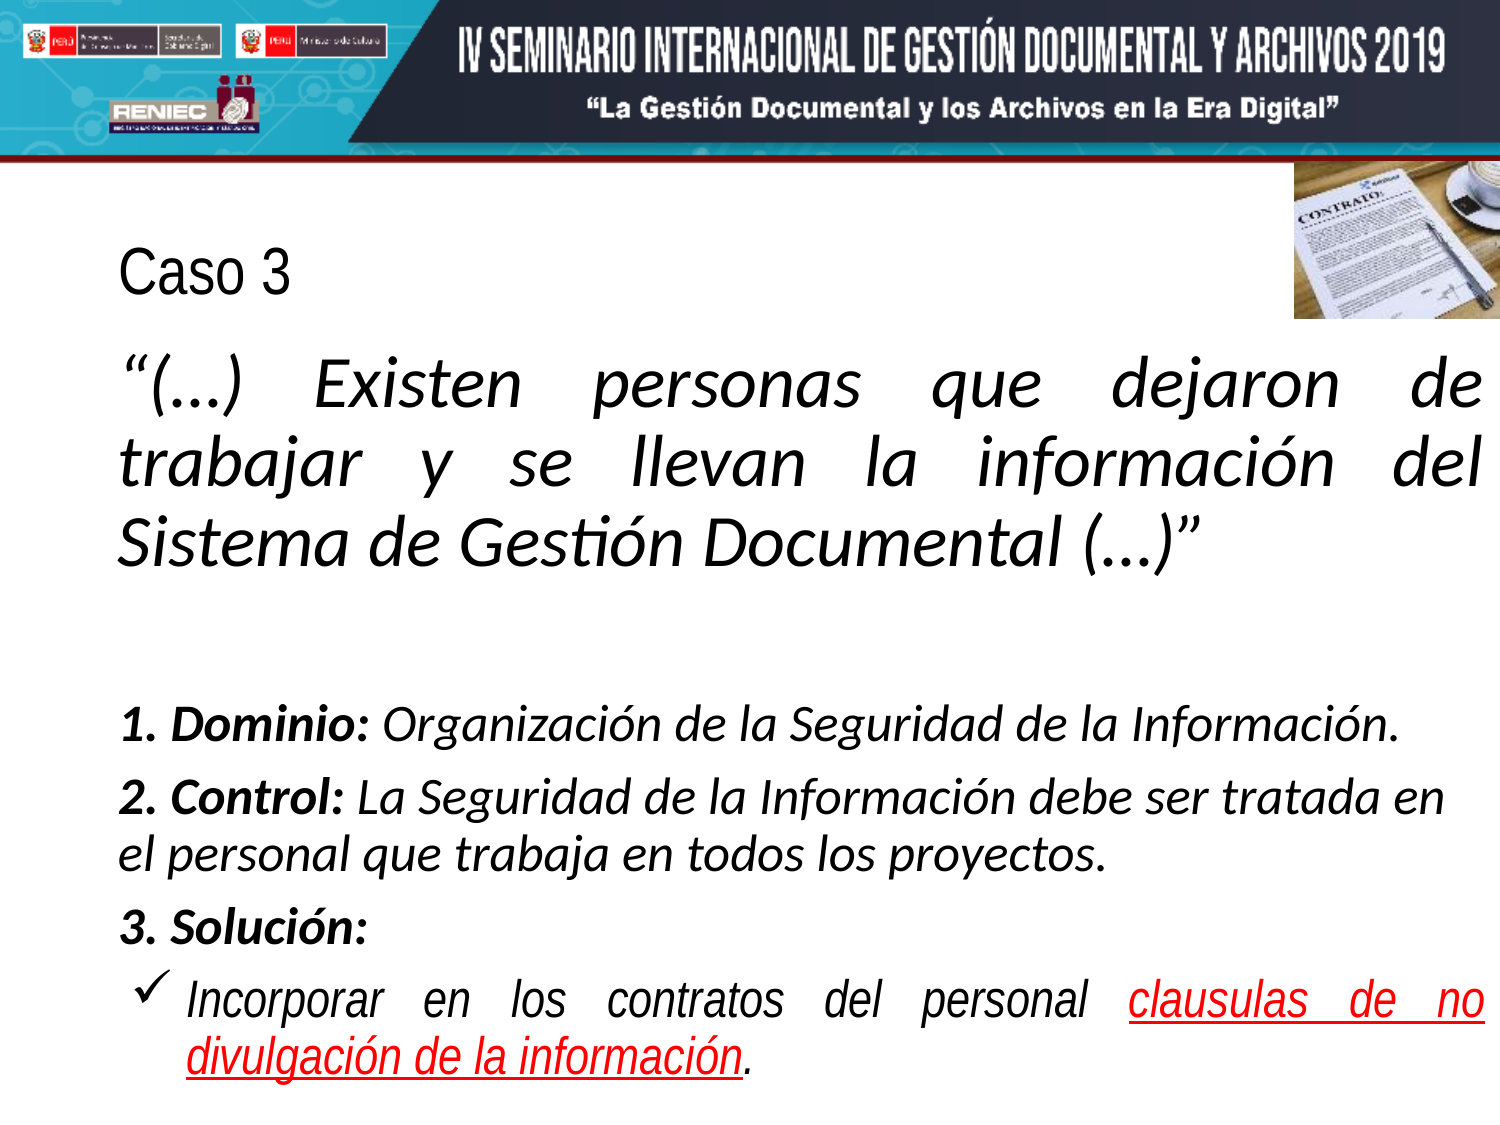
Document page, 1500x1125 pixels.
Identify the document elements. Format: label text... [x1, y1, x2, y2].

list “(…) Existen personas que dejaron de trabajar y se llevan la información del Sistema de Gestión Documental (…)” 1. Dominio: Organización de la Seguridad de la Información. 2. Control: La Seguridad de la Información debe ser tratada en el personal que trabaja en todos los proyectos. 3. Solución: Incorporar en los contratos del personal clausulas de no divulgación de la información. [103, 335, 1500, 1109]
picture [0, 0, 1500, 1125]
text_box Caso 3 [103, 209, 1397, 335]
